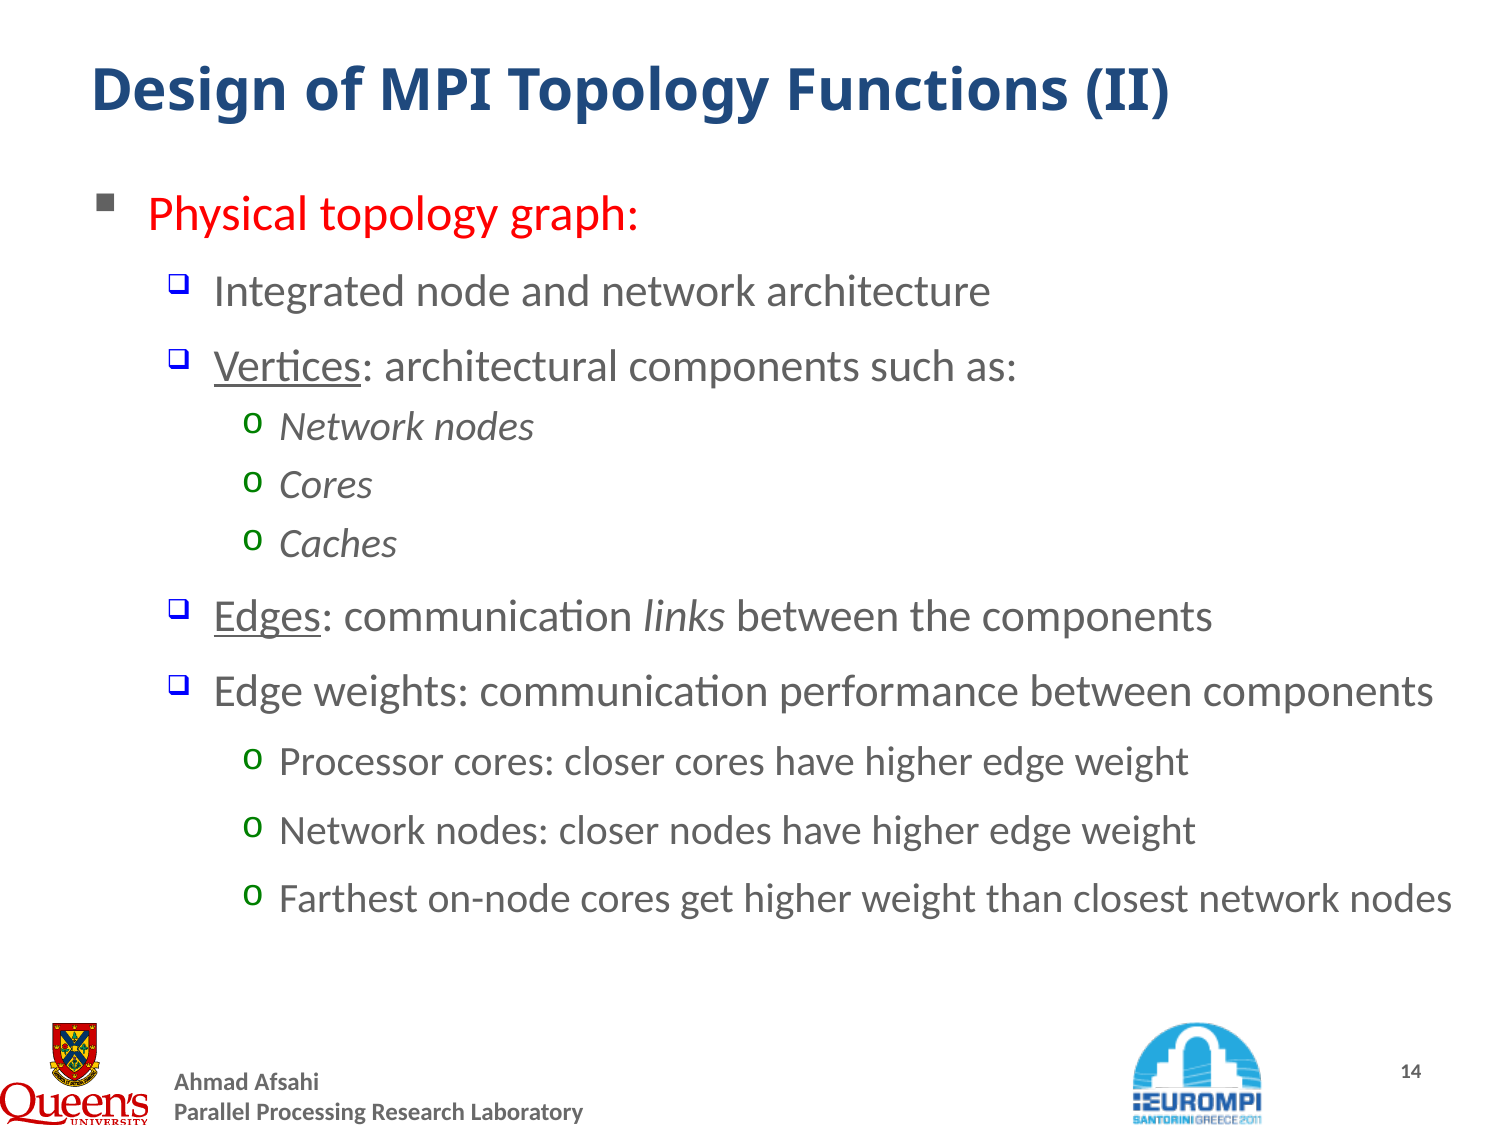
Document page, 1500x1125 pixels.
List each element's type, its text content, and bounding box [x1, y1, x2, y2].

picture [0, 1023, 148, 1125]
picture [1126, 1021, 1268, 1125]
list Physical topology graph: Integrated node and network architecture Vertices: architectural components such as: Network nodes Cores Caches Edges: communication links between the components Edge weights: communication performance between components Processor cores: closer cores have higher edge weight Network nodes: closer nodes have higher edge weight Farthest on-node cores get higher weight than closest network nodes [76, 160, 1471, 1012]
title Design of MPI Topology Functions (II) [74, 44, 1426, 176]
